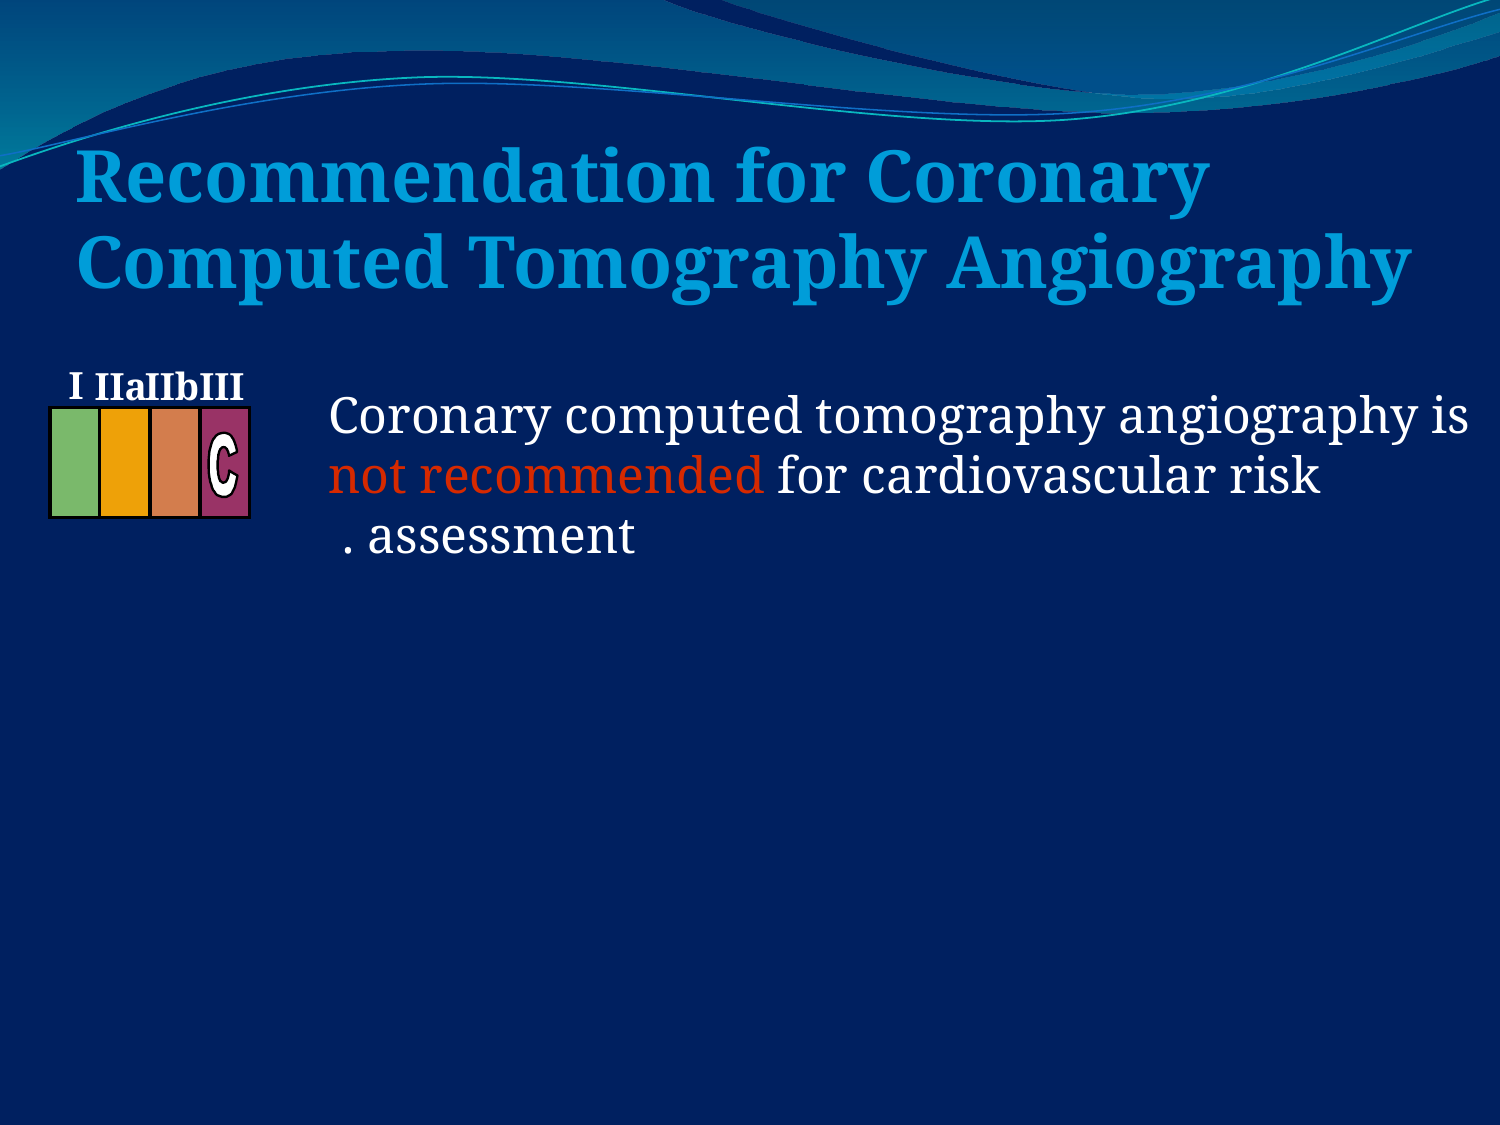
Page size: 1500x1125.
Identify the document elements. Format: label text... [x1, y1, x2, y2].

list Coronary computed tomography angiography is not recommended for cardiovascular risk assessment . [313, 376, 1489, 1032]
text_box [49, 362, 250, 518]
title Recommendation for Coronary Computed Tomography Angiography [75, 115, 1425, 303]
